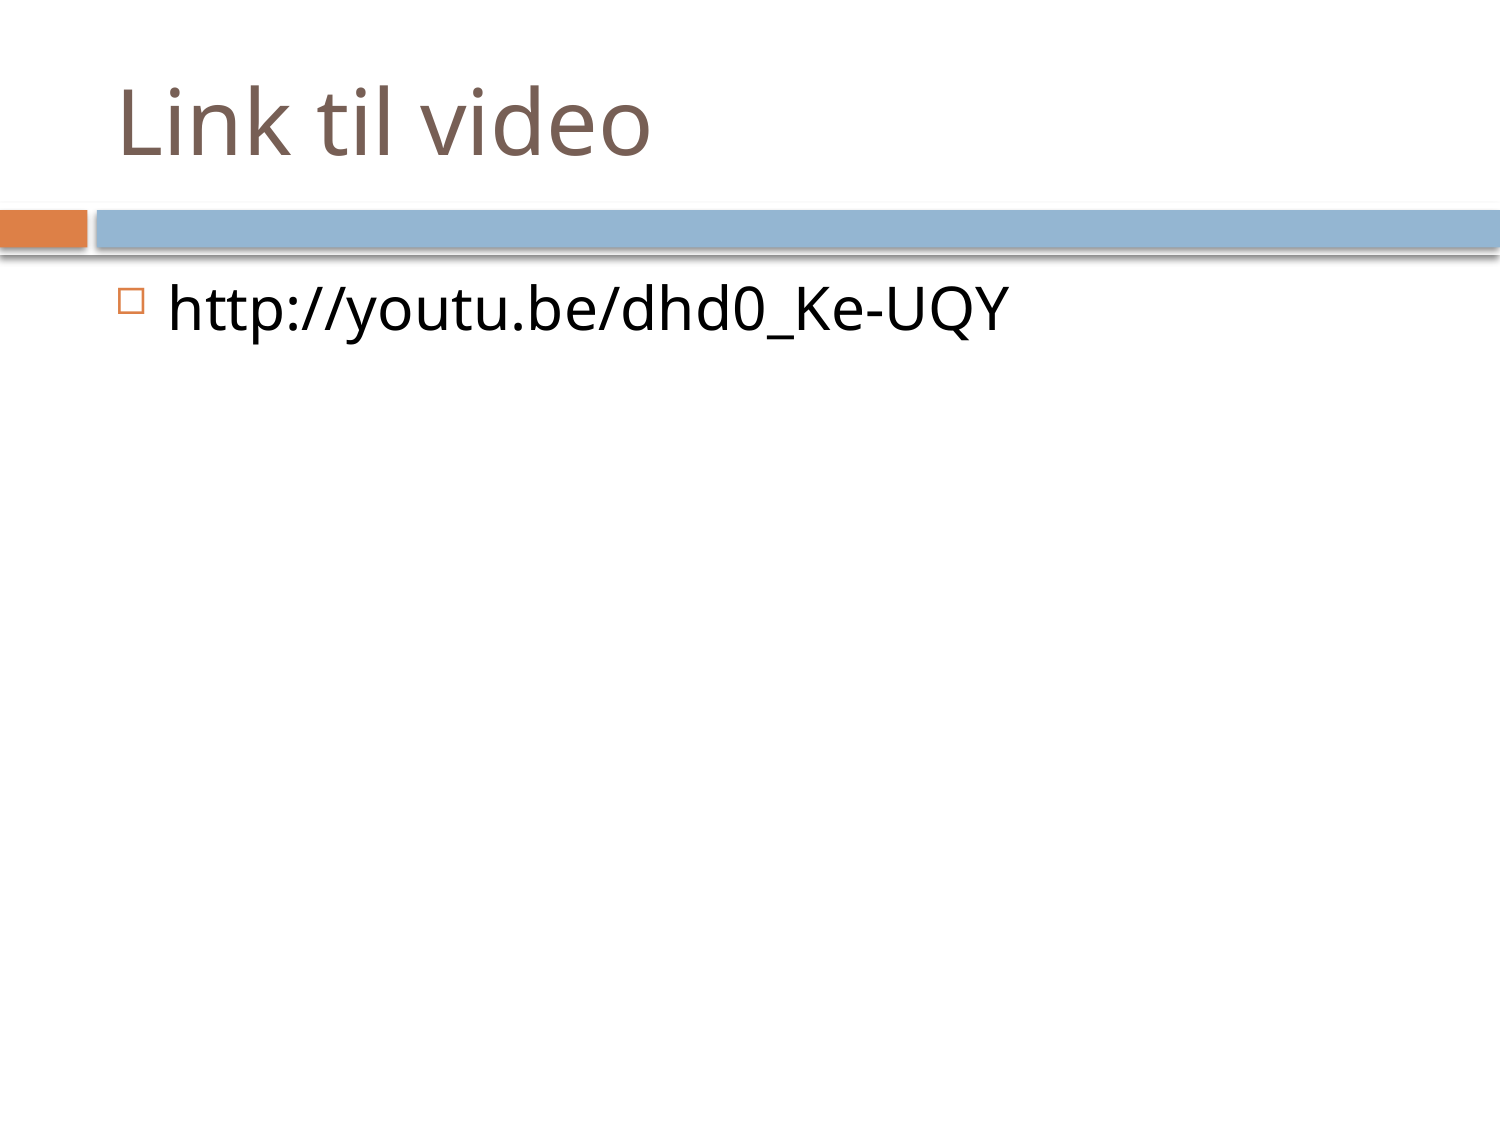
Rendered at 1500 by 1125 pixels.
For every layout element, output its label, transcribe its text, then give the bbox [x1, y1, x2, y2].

title Link til video [100, 37, 1438, 200]
list http://youtu.be/dhd0_Ke-UQY [100, 262, 1438, 1000]
